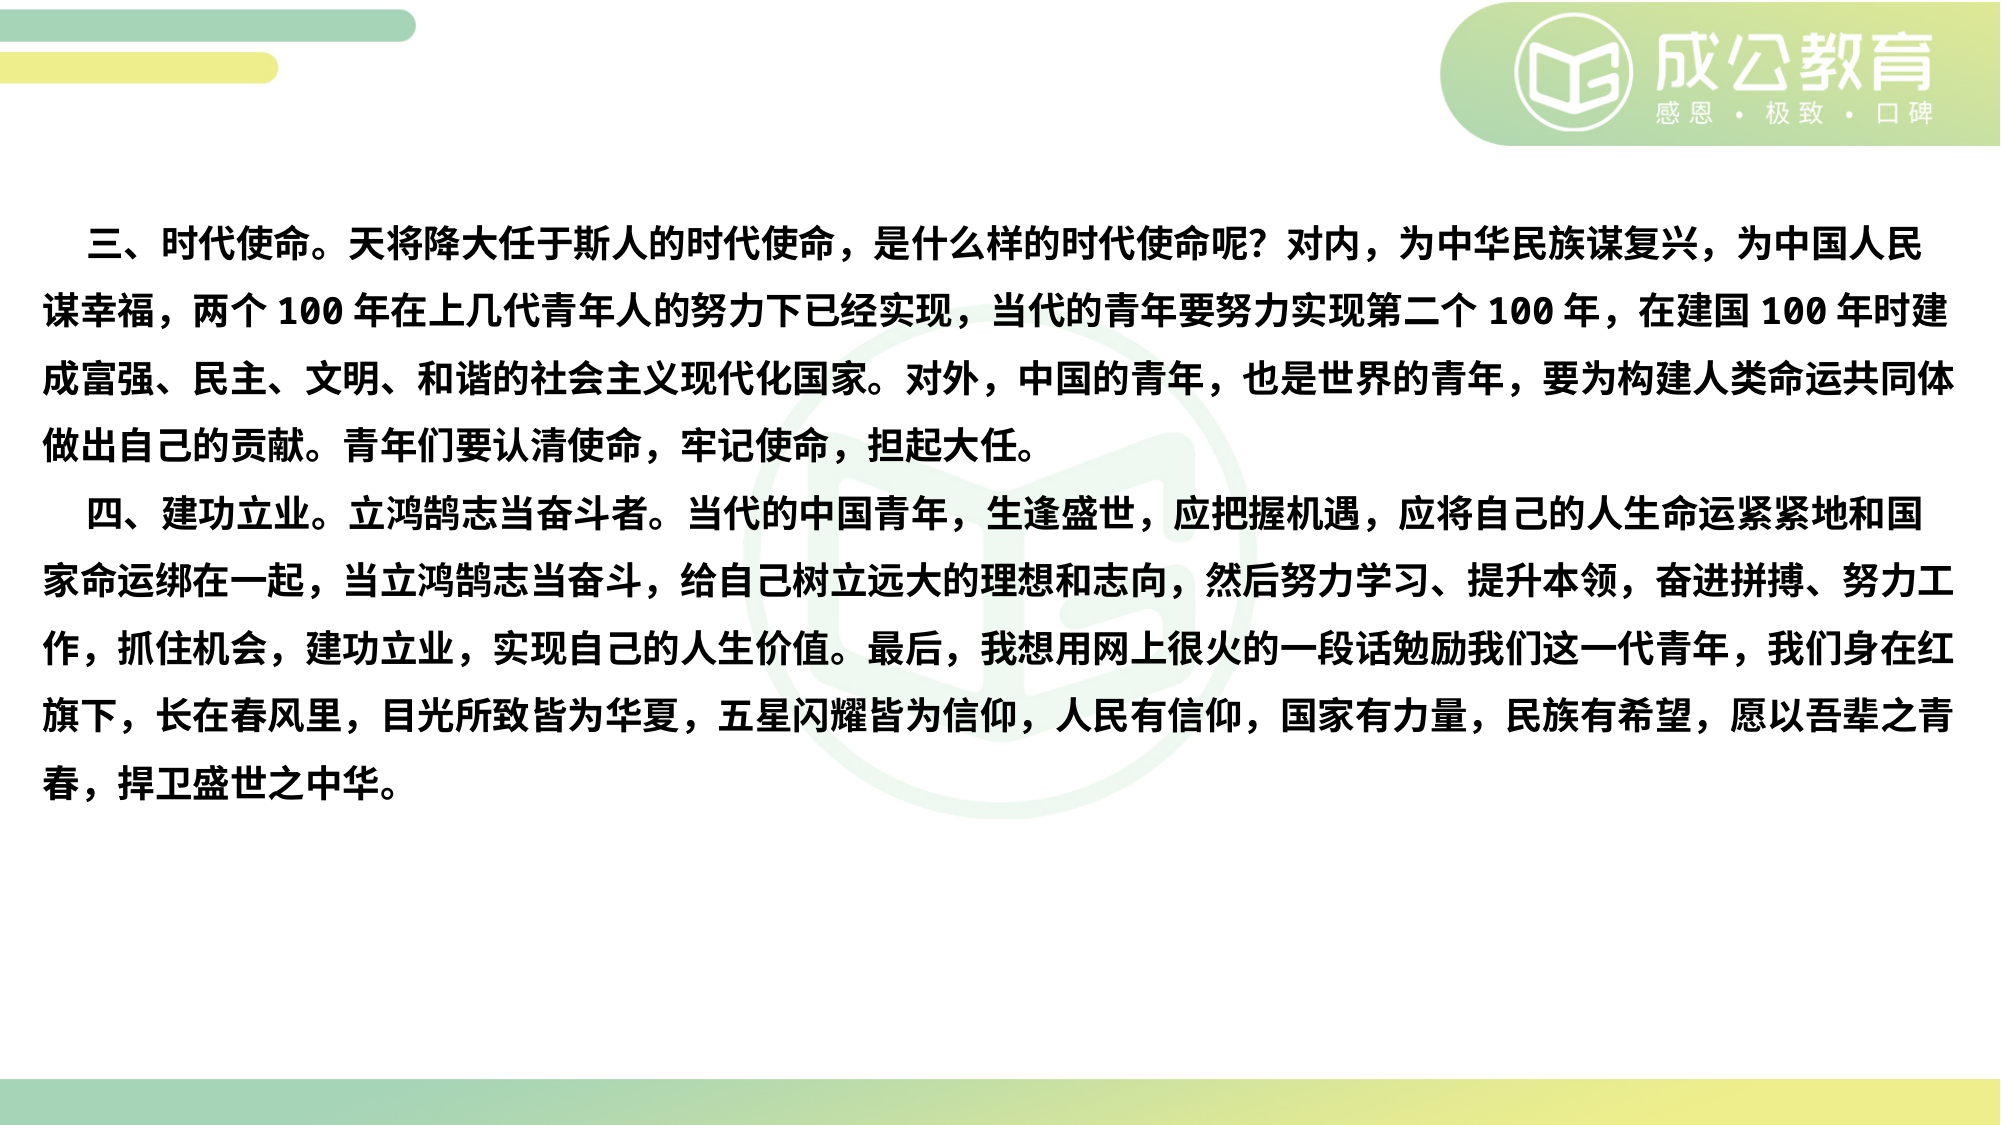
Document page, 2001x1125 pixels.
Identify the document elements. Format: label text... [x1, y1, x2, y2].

picture [0, 0, 2001, 1125]
list 三、时代使命。天将降大任于斯人的时代使命，是什么样的时代使命呢？对内，为中华民族谋复兴，为中国人民谋幸福，两个100年在上几代青年人的努力下已经实现，当代的青年要努力实现第二个100年，在建国100年时建成富强、民主、文明、和谐的社会主义现代化国家。对外，中国的青年，也是世界的青年，要为构建人类命运共同体做出自己的贡献。青年们要认清使命，牢记使命，担起大任。 四、建功立业。立鸿鹄志当奋斗者。当代的中国青年，生逢盛世，应把握机遇，应将自己的人生命运紧紧地和国家命运绑在一起，当立鸿鹄志当奋斗，给自己树立远大的理想和志向，然后努力学习、提升本领，奋进拼搏、努力工作，抓住机会，建功立业，实现自己的人生价值。最后，我想用网上很火的一段话勉励我们这一代青年，我们身在红旗下，长在春风里，目光所致皆为华夏，五星闪耀皆为信仰，人民有信仰，国家有力量，民族有希望，愿以吾辈之青春，捍卫盛世之中华。 [27, 129, 1973, 926]
